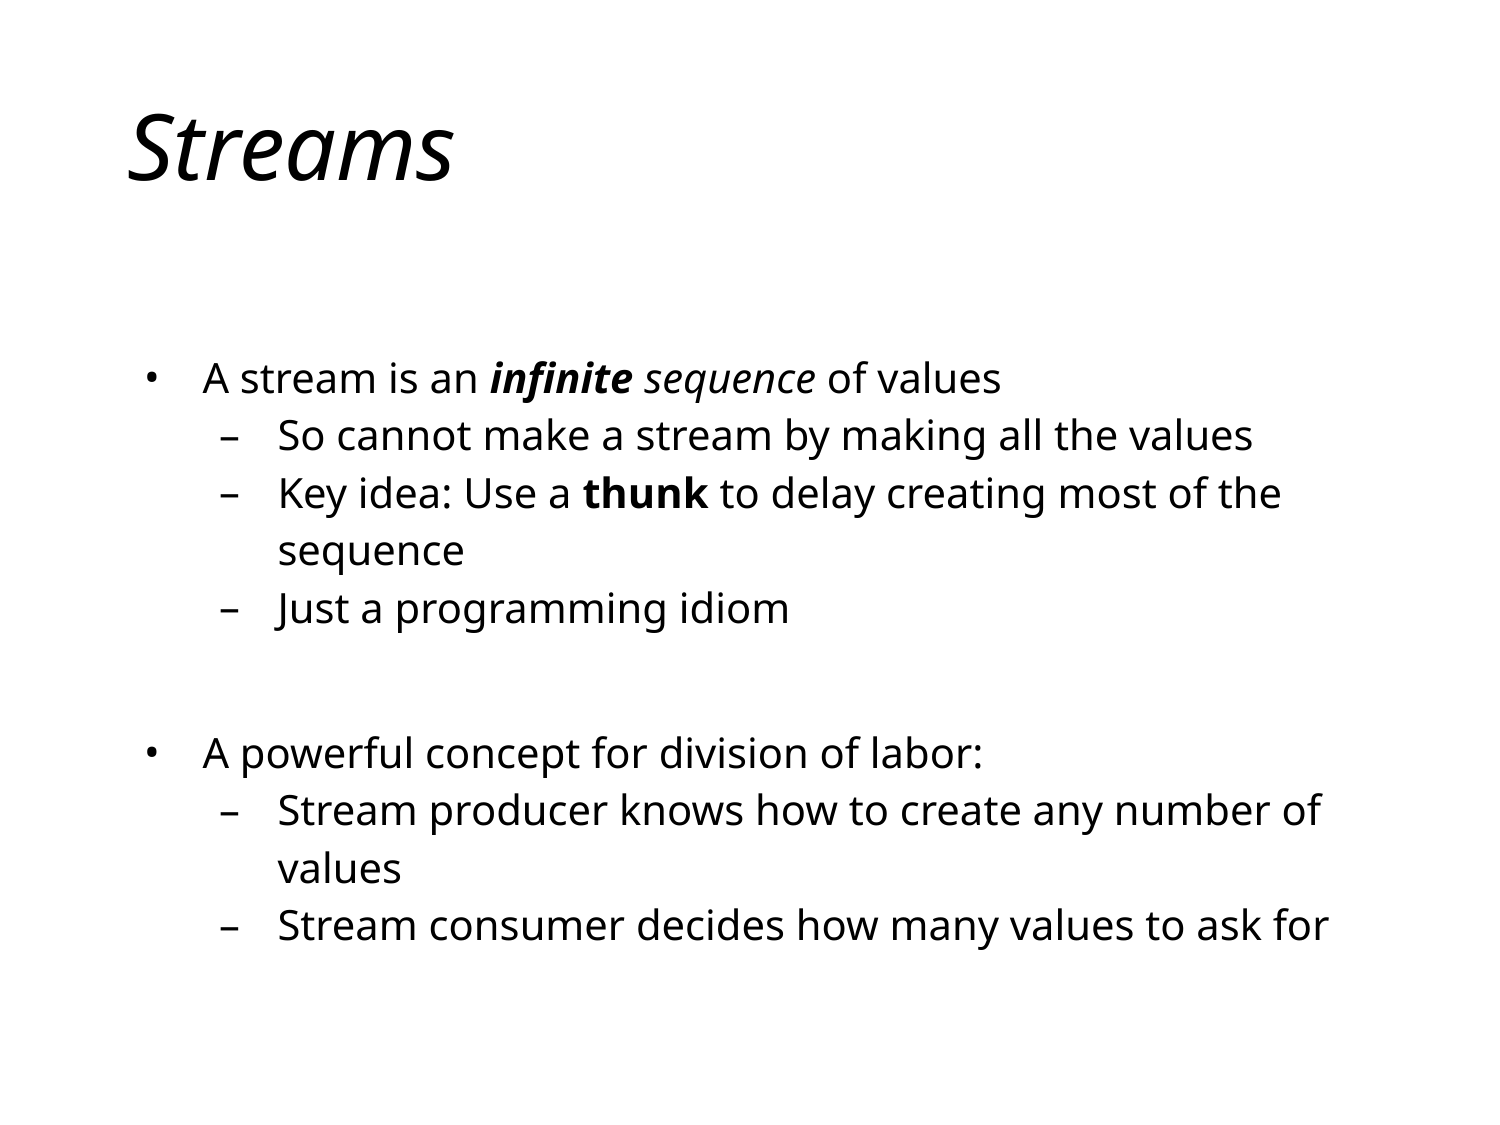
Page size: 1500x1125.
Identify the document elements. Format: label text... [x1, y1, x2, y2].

title Streams [112, 50, 1388, 211]
list A stream is an infinite sequence of values So cannot make a stream by making all the values Key idea: Use a thunk to delay creating most of the sequence Just a programming idiom A powerful concept for division of labor: Stream producer knows how to create any number of values Stream consumer decides how many values to ask for [112, 211, 1425, 1082]
